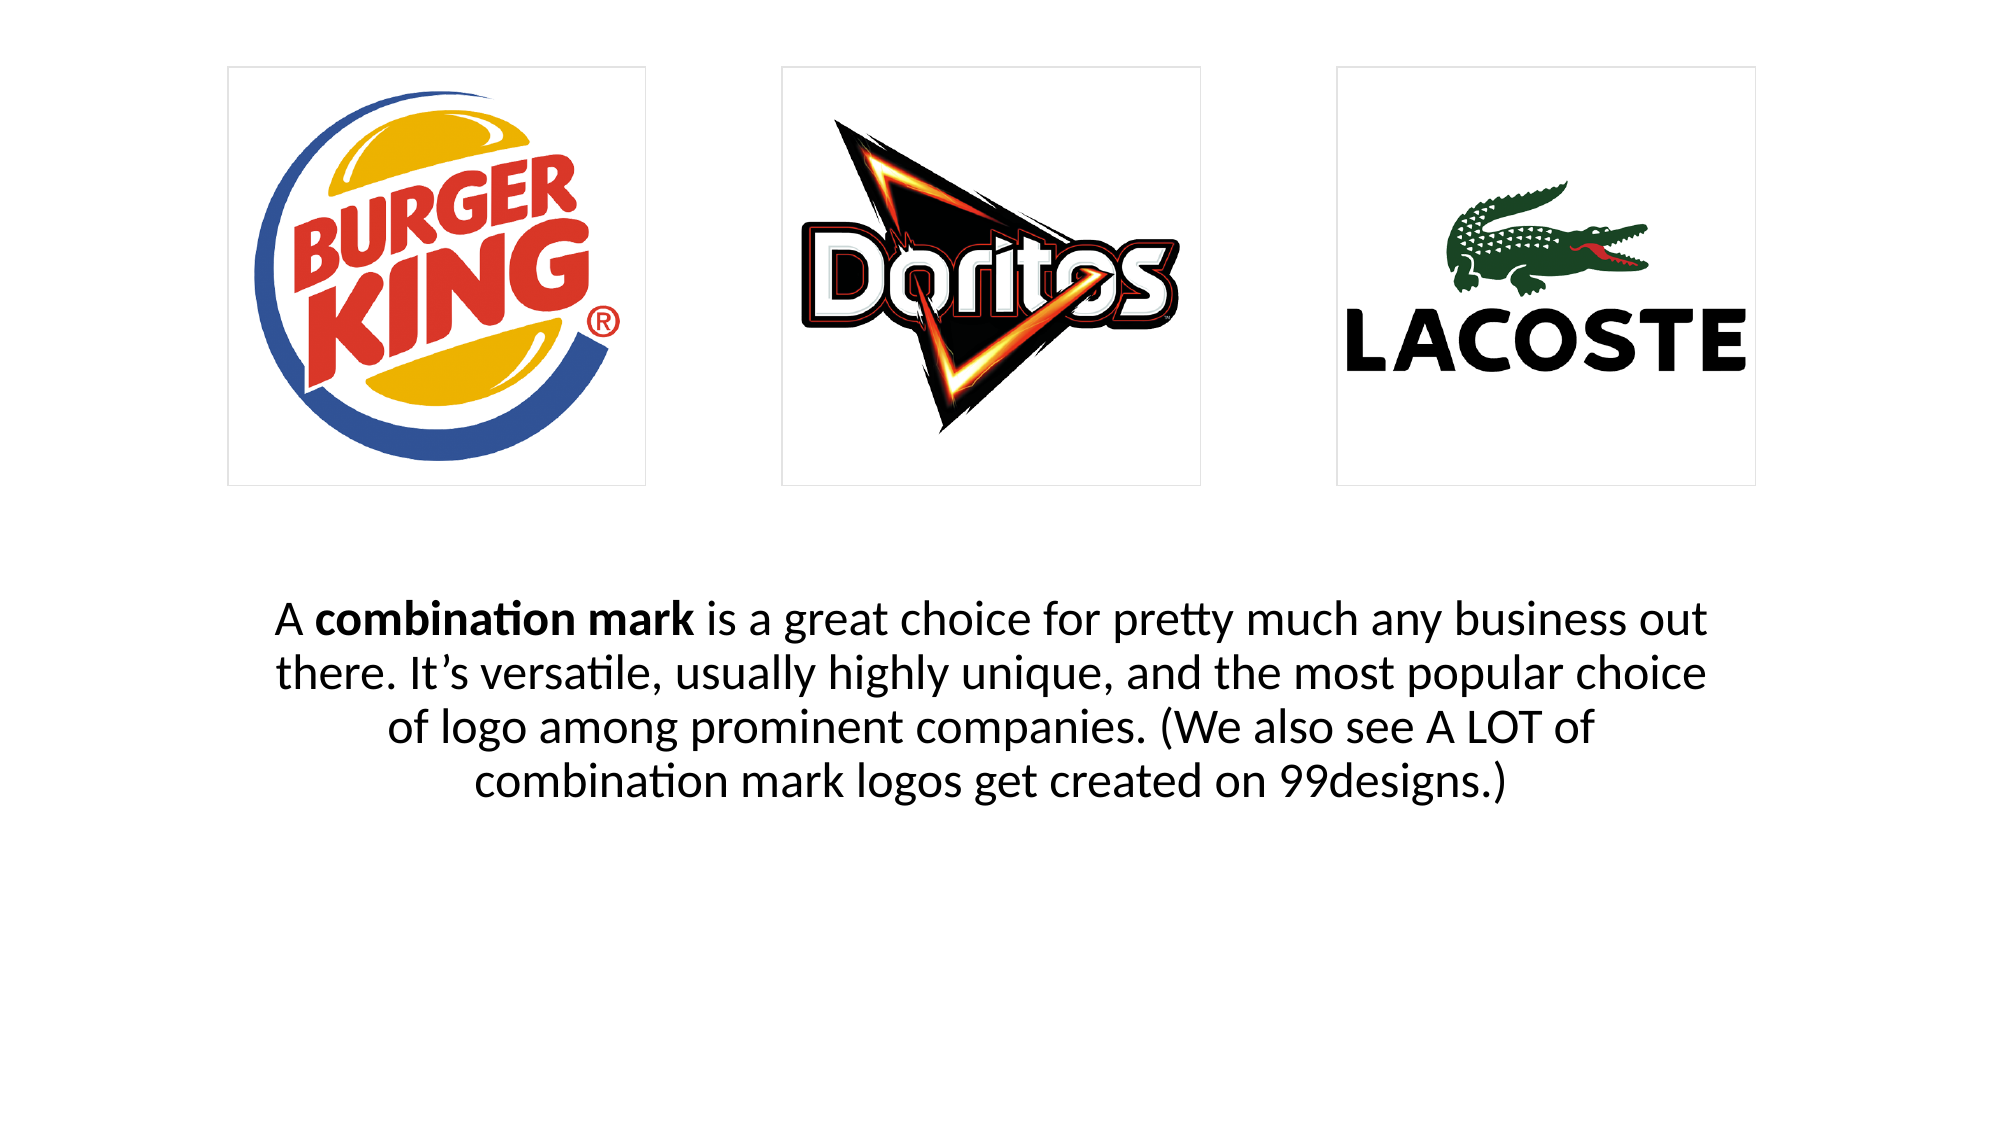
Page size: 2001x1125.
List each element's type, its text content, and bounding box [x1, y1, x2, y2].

subtitle A combination mark is a great choice for pretty much any business out there. It’s versatile, usually highly unique, and the most popular choice of logo among prominent companies. (We also see A LOT of combination mark logos get created on 99designs.) [241, 585, 1742, 1010]
picture [1336, 66, 1756, 486]
picture [226, 66, 646, 486]
picture [781, 66, 1201, 486]
